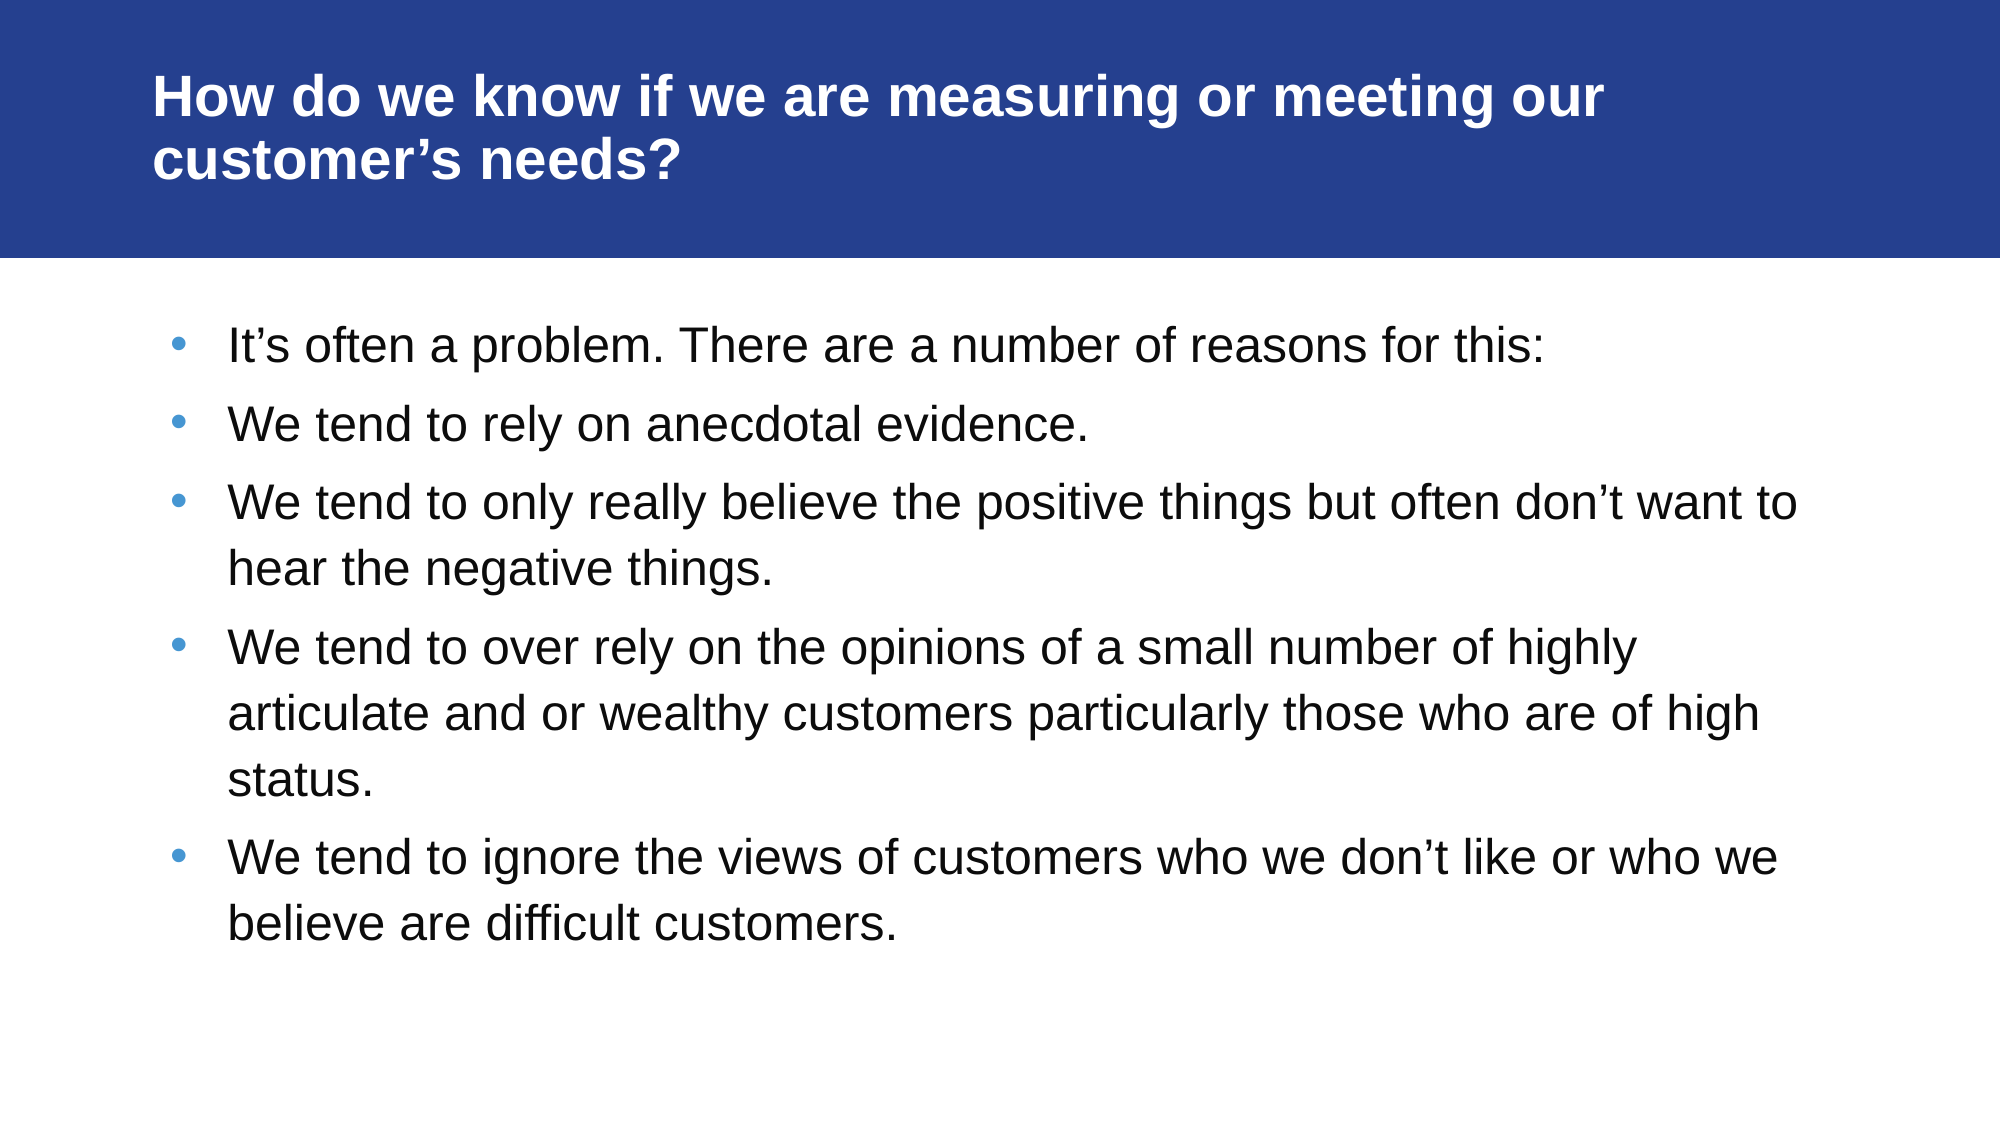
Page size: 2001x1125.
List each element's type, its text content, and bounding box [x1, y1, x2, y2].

list It’s often a problem. There are a number of reasons for this: We tend to rely on anecdotal evidence. We tend to only really believe the positive things but often don’t want to hear the negative things. We tend to over rely on the opinions of a small number of highly articulate and or wealthy customers particularly those who are of high status. We tend to ignore the views of customers who we don’t like or who we believe are difficult customers. [137, 299, 1863, 1025]
title How do we know if we are measuring or meeting our customer’s needs? [137, 20, 1863, 238]
